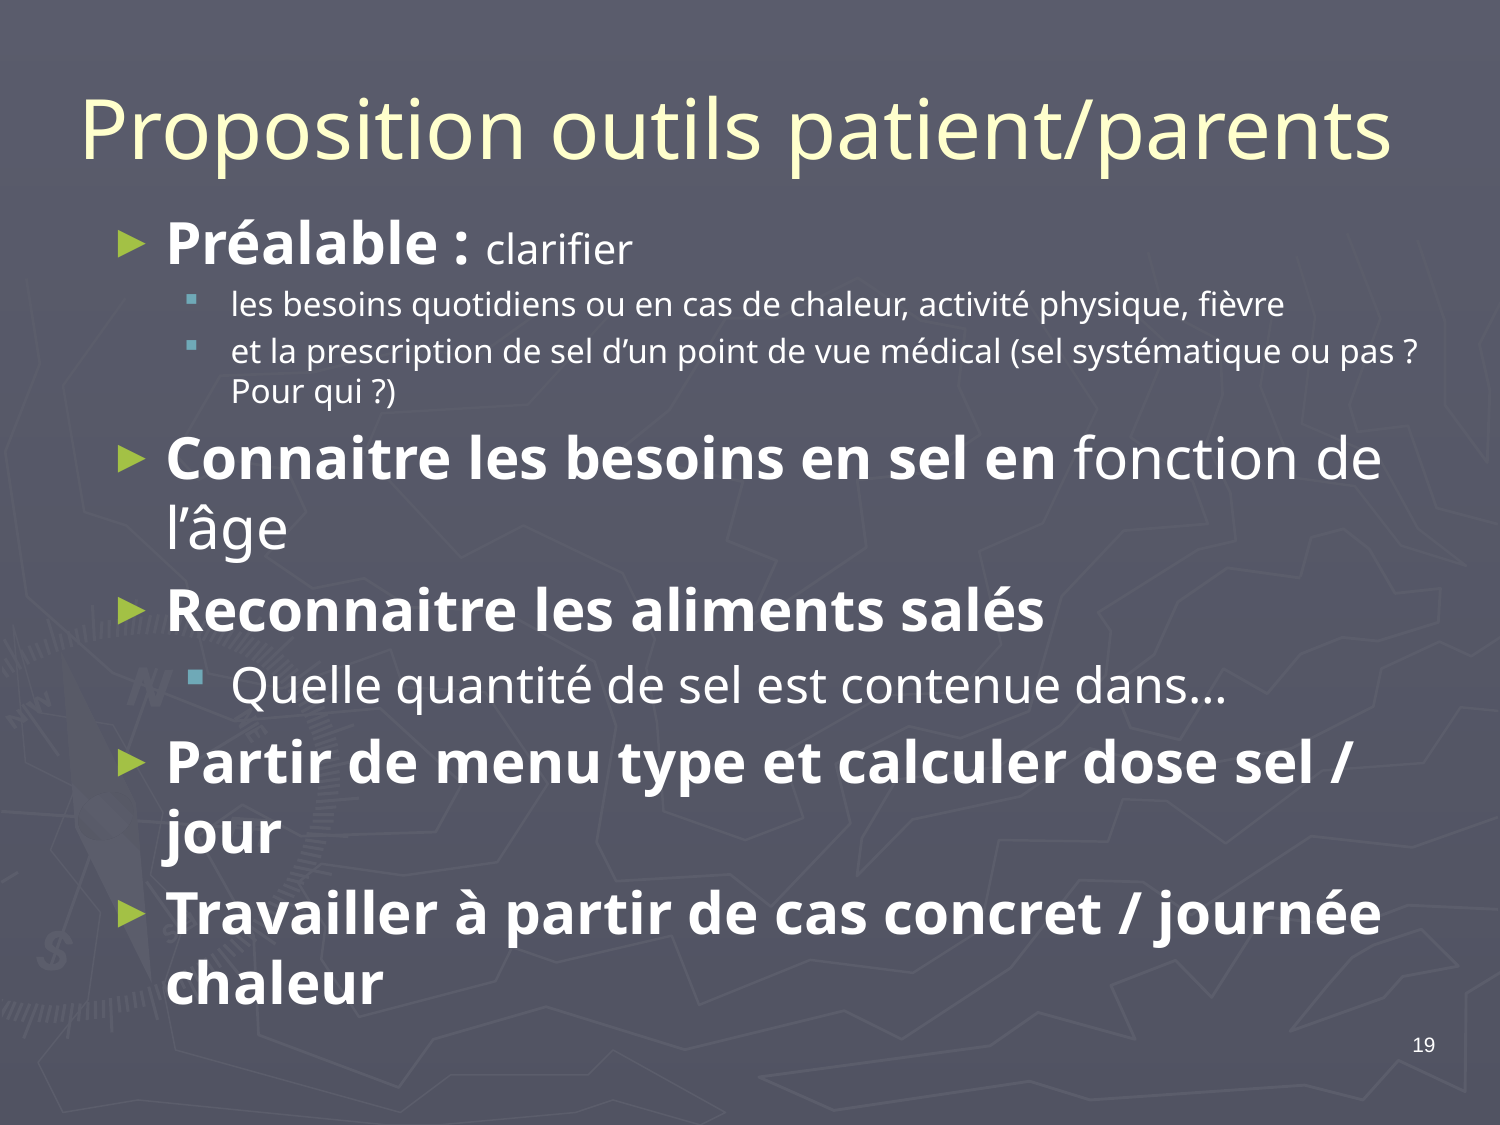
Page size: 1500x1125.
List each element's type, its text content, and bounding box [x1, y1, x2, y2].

slide_number 19 [1074, 1024, 1451, 1103]
list Préalable : clarifier les besoins quotidiens ou en cas de chaleur, activité physique, fièvre et la prescription de sel d’un point de vue médical (sel systématique ou pas ? Pour qui ?) Connaitre les besoins en sel en fonction de l’âge Reconnaitre les aliments salés Quelle quantité de sel est contenue dans… Partir de menu type et calculer dose sel / jour Travailler à partir de cas concret / journée chaleur [93, 198, 1466, 1125]
title Proposition outils patient/parents [46, 93, 1449, 270]
